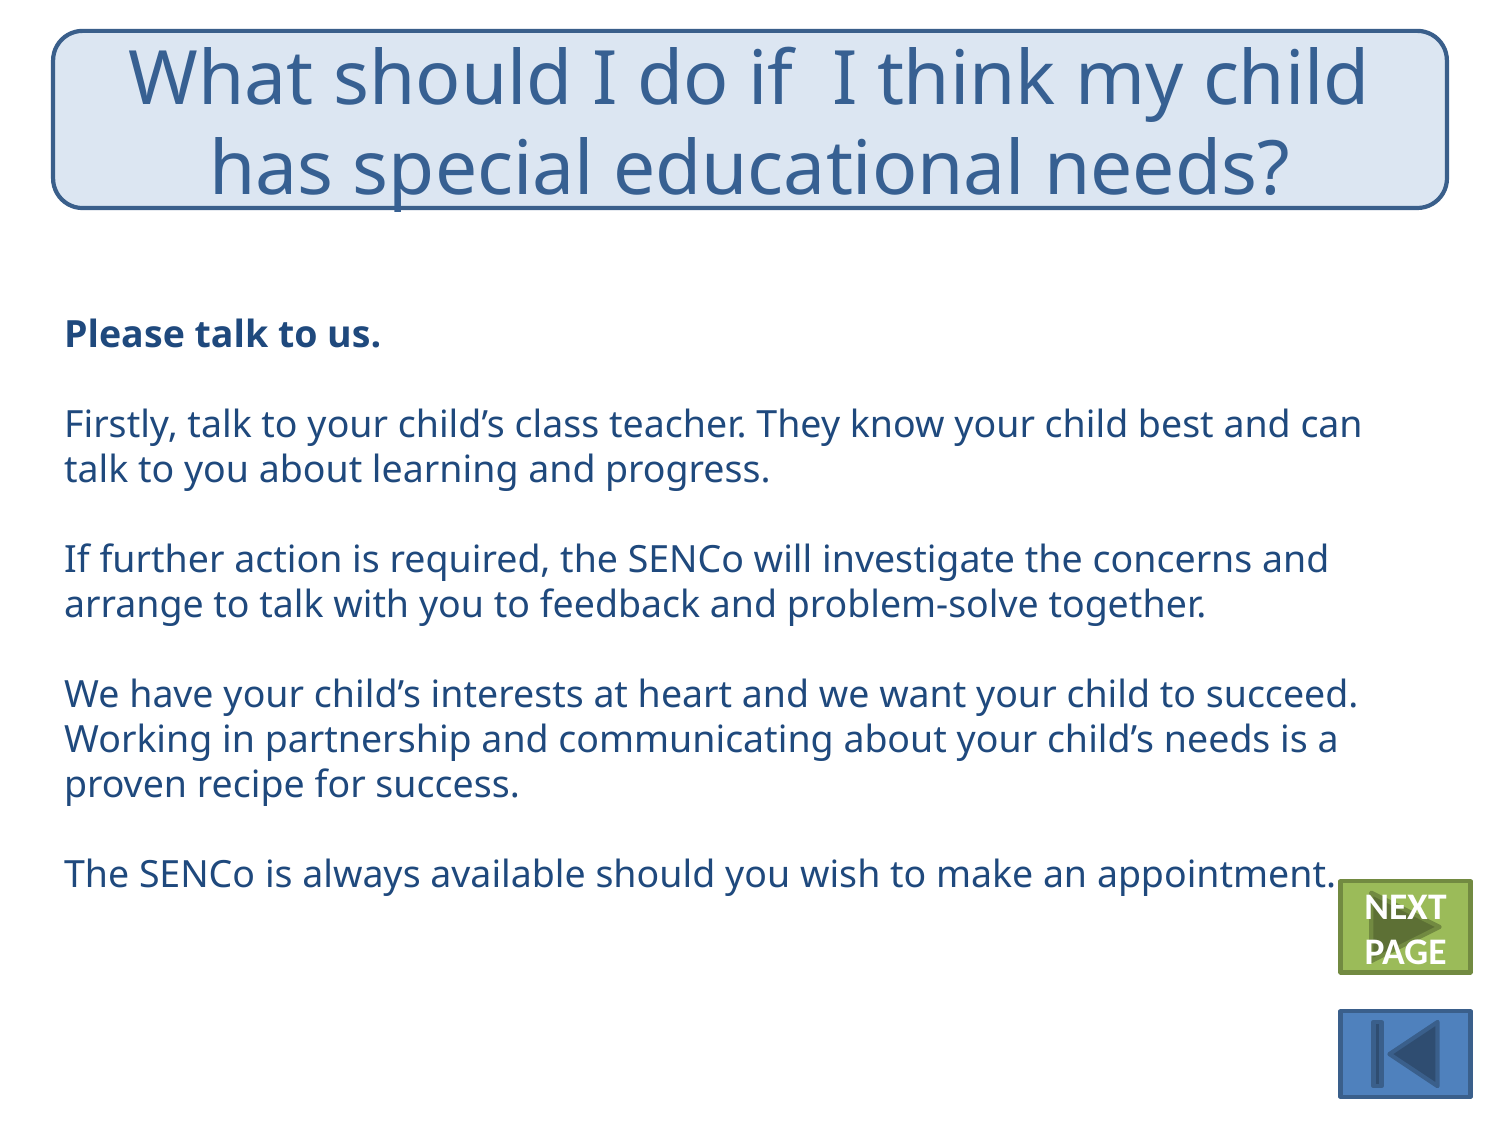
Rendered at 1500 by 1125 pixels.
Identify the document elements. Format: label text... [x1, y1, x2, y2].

text_box NEXT PAGE [1338, 879, 1473, 975]
text_box [1338, 1009, 1473, 1099]
text_box Please talk to us. Firstly, talk to your child’s class teacher. They know your child best and can talk to you about learning and progress. If further action is required, the SENCo will investigate the concerns and arrange to talk with you to feedback and problem-solve together. We have your child’s interests at heart and we want your child to succeed. Working in partnership and communicating about your child’s needs is a proven recipe for success. The SENCo is always available should you wish to make an appointment. [49, 302, 1447, 903]
text_box What should I do if I think my child has special educational needs? [50, 28, 1450, 211]
